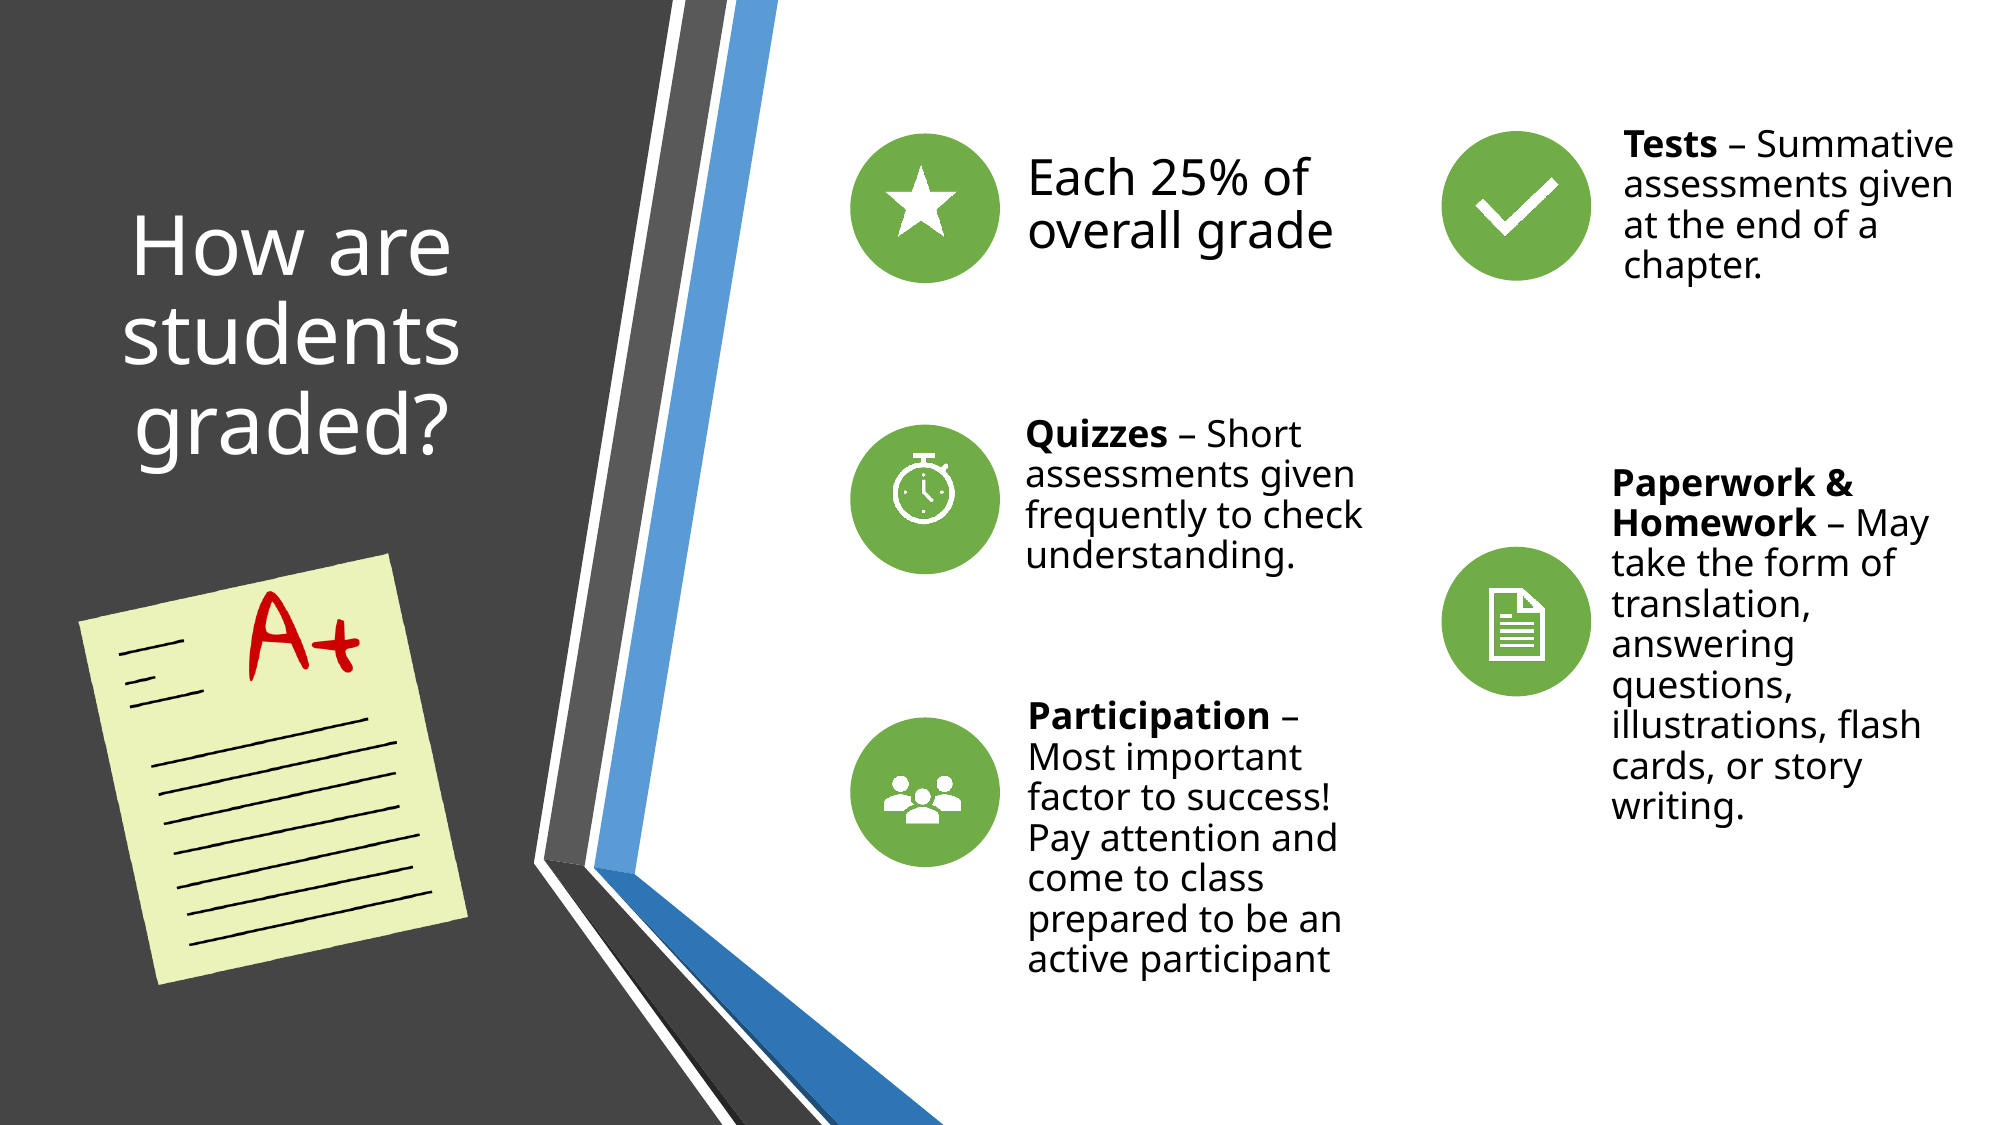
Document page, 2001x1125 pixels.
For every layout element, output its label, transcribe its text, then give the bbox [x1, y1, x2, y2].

text_box [0, 0, 543, 1125]
title How are students graded? [33, 14, 543, 852]
picture [78, 553, 468, 985]
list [821, 31, 2000, 1014]
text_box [543, 0, 944, 1125]
